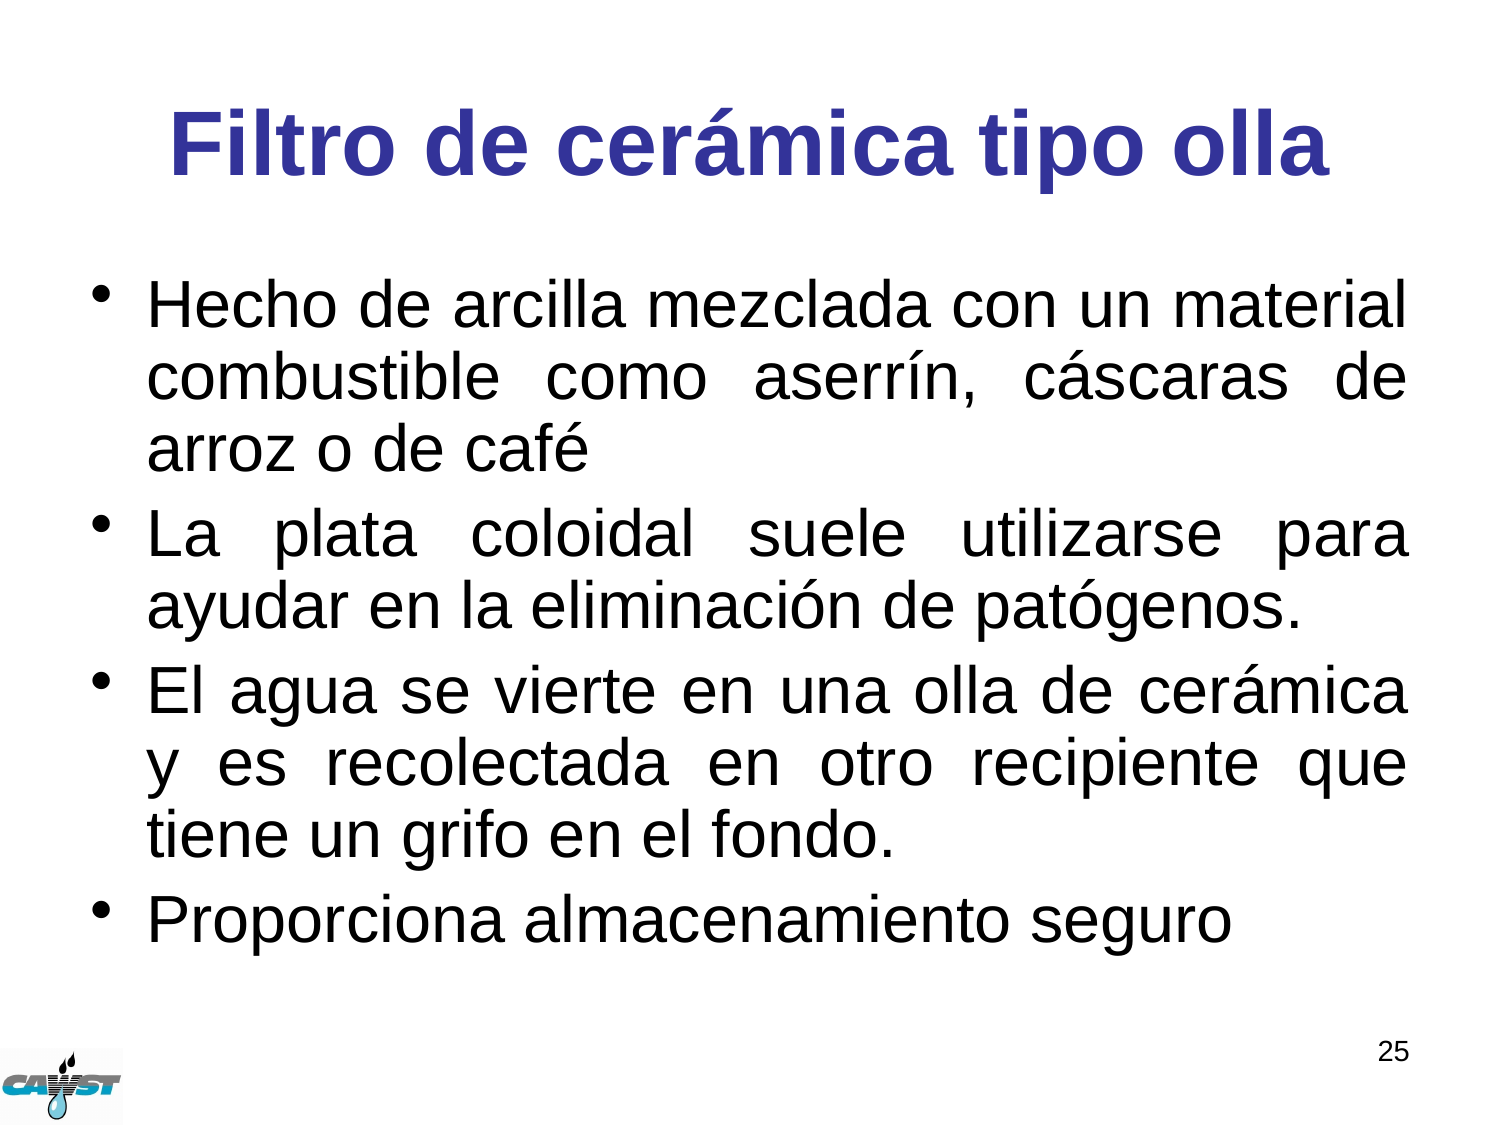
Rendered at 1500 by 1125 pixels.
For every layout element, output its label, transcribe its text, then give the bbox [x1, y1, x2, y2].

picture [0, 1048, 123, 1125]
list Hecho de arcilla mezclada con un material combustible como aserrín, cáscaras de arroz o de café La plata coloidal suele utilizarse para ayudar en la eliminación de patógenos. El agua se vierte en una olla de cerámica y es recolectada en otro recipiente que tiene un grifo en el fondo. Proporciona almacenamiento seguro [75, 262, 1425, 1005]
title Filtro de cerámica tipo olla [75, 45, 1425, 233]
slide_number 25 [1074, 1024, 1426, 1103]
